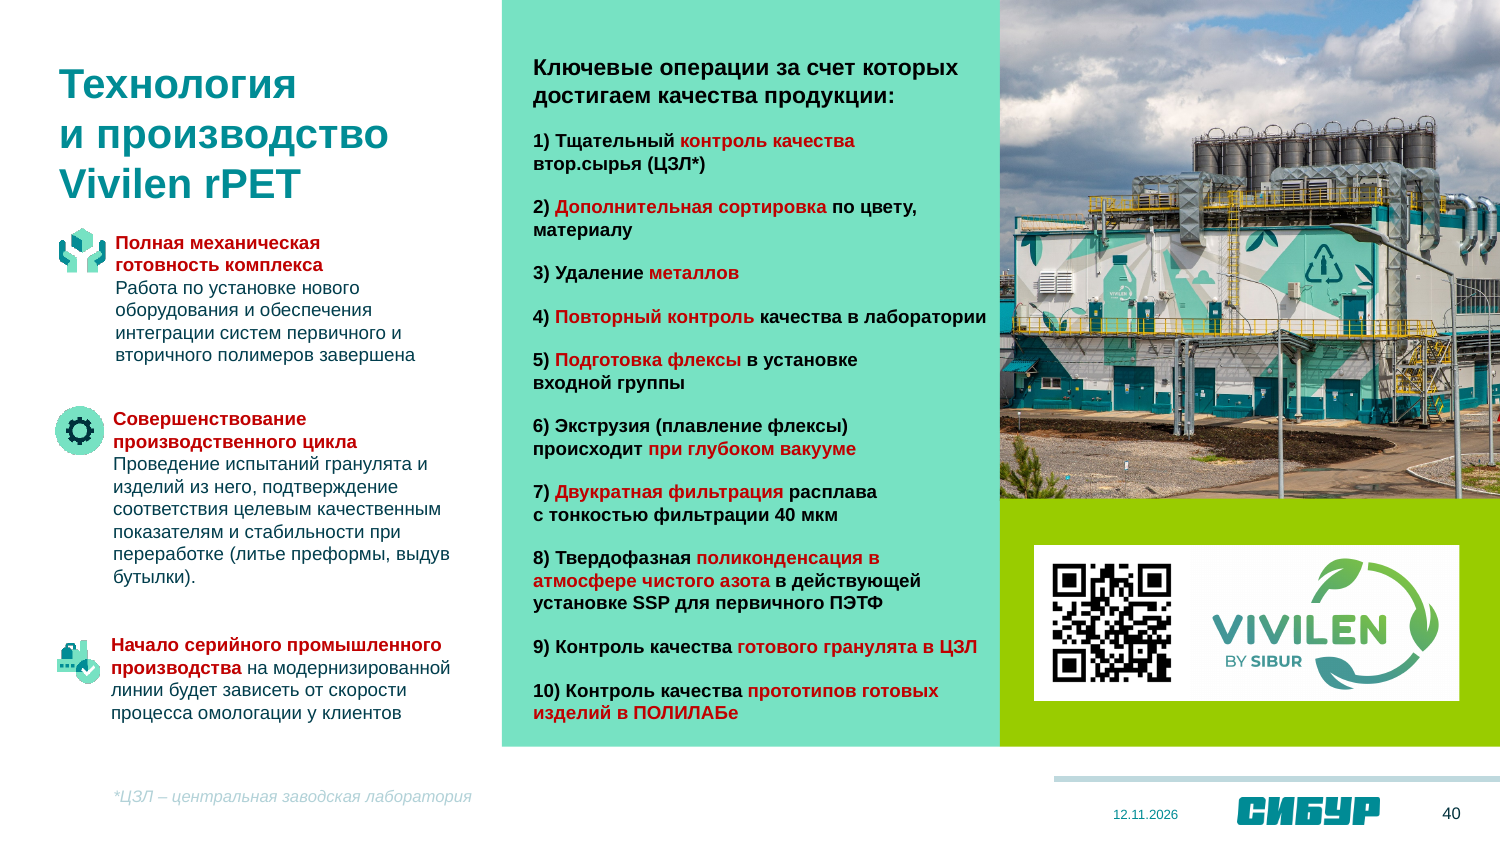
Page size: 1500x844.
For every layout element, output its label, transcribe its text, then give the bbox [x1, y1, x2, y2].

text_box 2) Дополнительная сортировка по цвету, материалу [533, 195, 951, 241]
text_box 7) Двукратная фильтрация расплава с тонкостью фильтрации 40 мкм [533, 480, 916, 526]
text_box 8) Твердофазная поликонденсация в атмосфере чистого азота в действующей установке SSP для первичного ПЭТФ [533, 546, 984, 614]
text_box 9) Контроль качества готового гранулята в ЦЗЛ [533, 635, 984, 658]
text_box [501, 0, 999, 747]
picture [999, 0, 1500, 501]
text_box Полная механическая готовность комплекса Работа по установке нового оборудования и обеспечения интеграции систем первичного и вторичного полимеров завершена [115, 230, 475, 389]
text_box 3) Удаление металлов [533, 261, 951, 284]
slide_number 40 [1413, 793, 1461, 823]
picture [1237, 797, 1380, 825]
text_box Технология и производство Vivilen rPET [58, 56, 479, 168]
text_box [999, 508, 1500, 747]
text_box 4) Повторный контроль качества в лаборатории [532, 304, 994, 328]
picture [55, 406, 104, 455]
text_box Совершенствование производственного цикла Проведение испытаний гранулята и изделий из него, подтверждение соответствия целевым качественным показателям и стабильности при переработке (литье преформы, выдув бутылки). [113, 406, 490, 587]
picture [52, 220, 112, 281]
text_box 10) Контроль качества прототипов готовых изделий в ПОЛИЛАБе [533, 678, 973, 724]
text_box 6) Экструзия (плавление флексы) происходит при глубоком вакууме [532, 413, 933, 460]
text_box Начало серийного промышленного производства на модернизированной линии будет зависеть от скорости процесса омологации у клиентов [109, 631, 476, 725]
picture [1034, 545, 1460, 702]
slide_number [1024, 795, 1179, 823]
text_box 1) Тщательный контроль качества втор.сырья (ЦЗЛ*) [533, 128, 857, 175]
text_box 5) Подготовка флексы в установке входной группы [532, 347, 933, 393]
text_box *ЦЗЛ – центральная заводская лаборатория [113, 786, 473, 807]
picture [48, 632, 108, 693]
text_box Ключевые операции за счет которых достигаем качества продукции: [533, 52, 970, 108]
